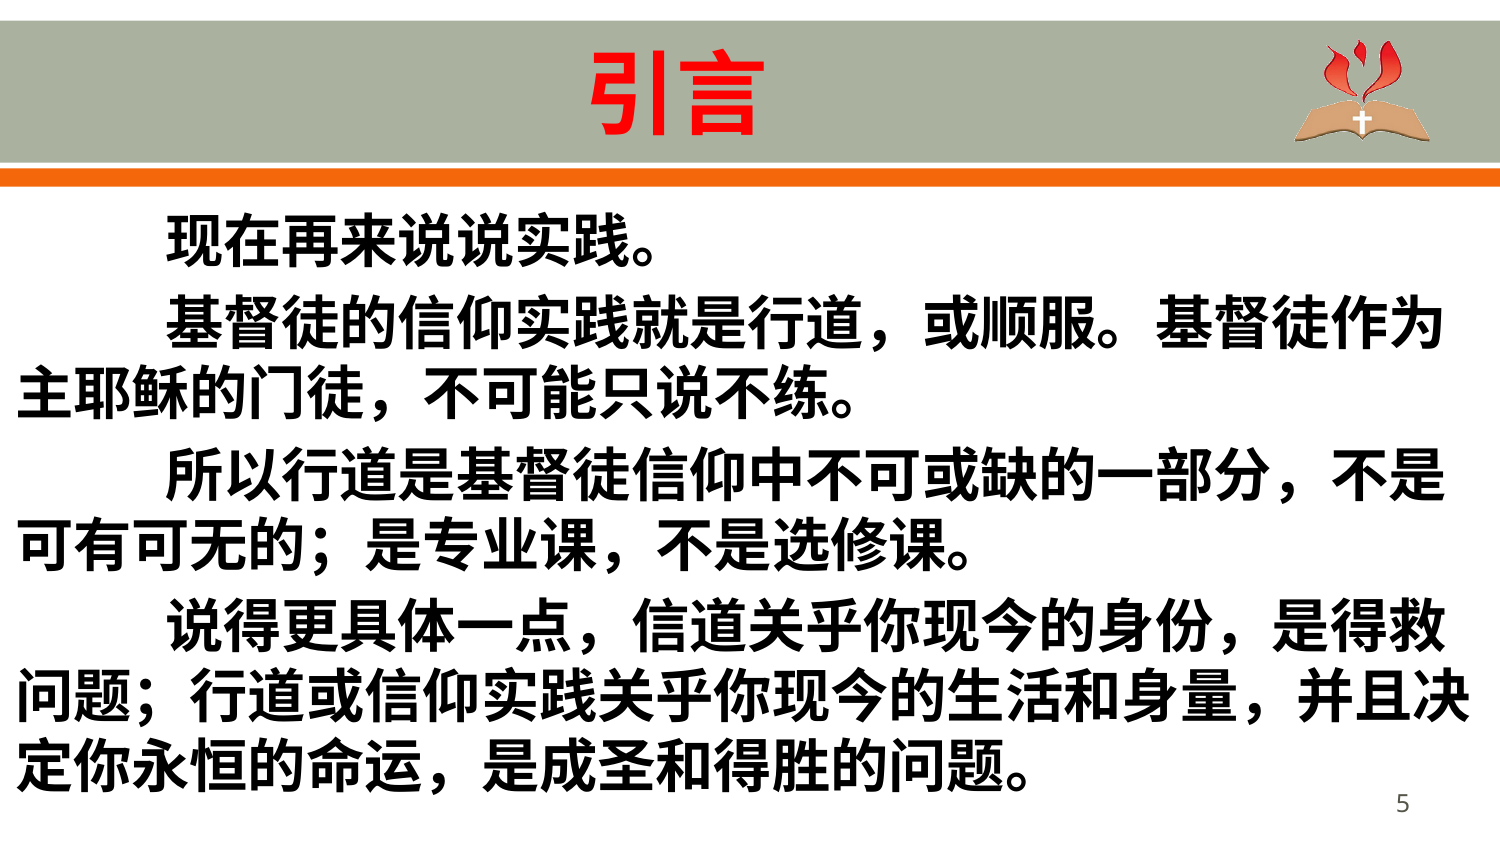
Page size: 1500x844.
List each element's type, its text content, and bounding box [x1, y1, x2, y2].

slide_number 5 [1074, 782, 1425, 827]
picture [1289, 35, 1434, 144]
title 引言 [75, 22, 1278, 160]
list 现在再来说说实践。 基督徒的信仰实践就是行道，或顺服。基督徒作为主耶稣的门徒，不可能只说不练。 所以行道是基督徒信仰中不可或缺的一部分，不是可有可无的；是专业课，不是选修课。 说得更具体一点，信道关乎你现今的身份，是得救问题；行道或信仰实践关乎你现今的生活和身量，并且决定你永恒的命运，是成圣和得胜的问题。 [0, 196, 1500, 844]
